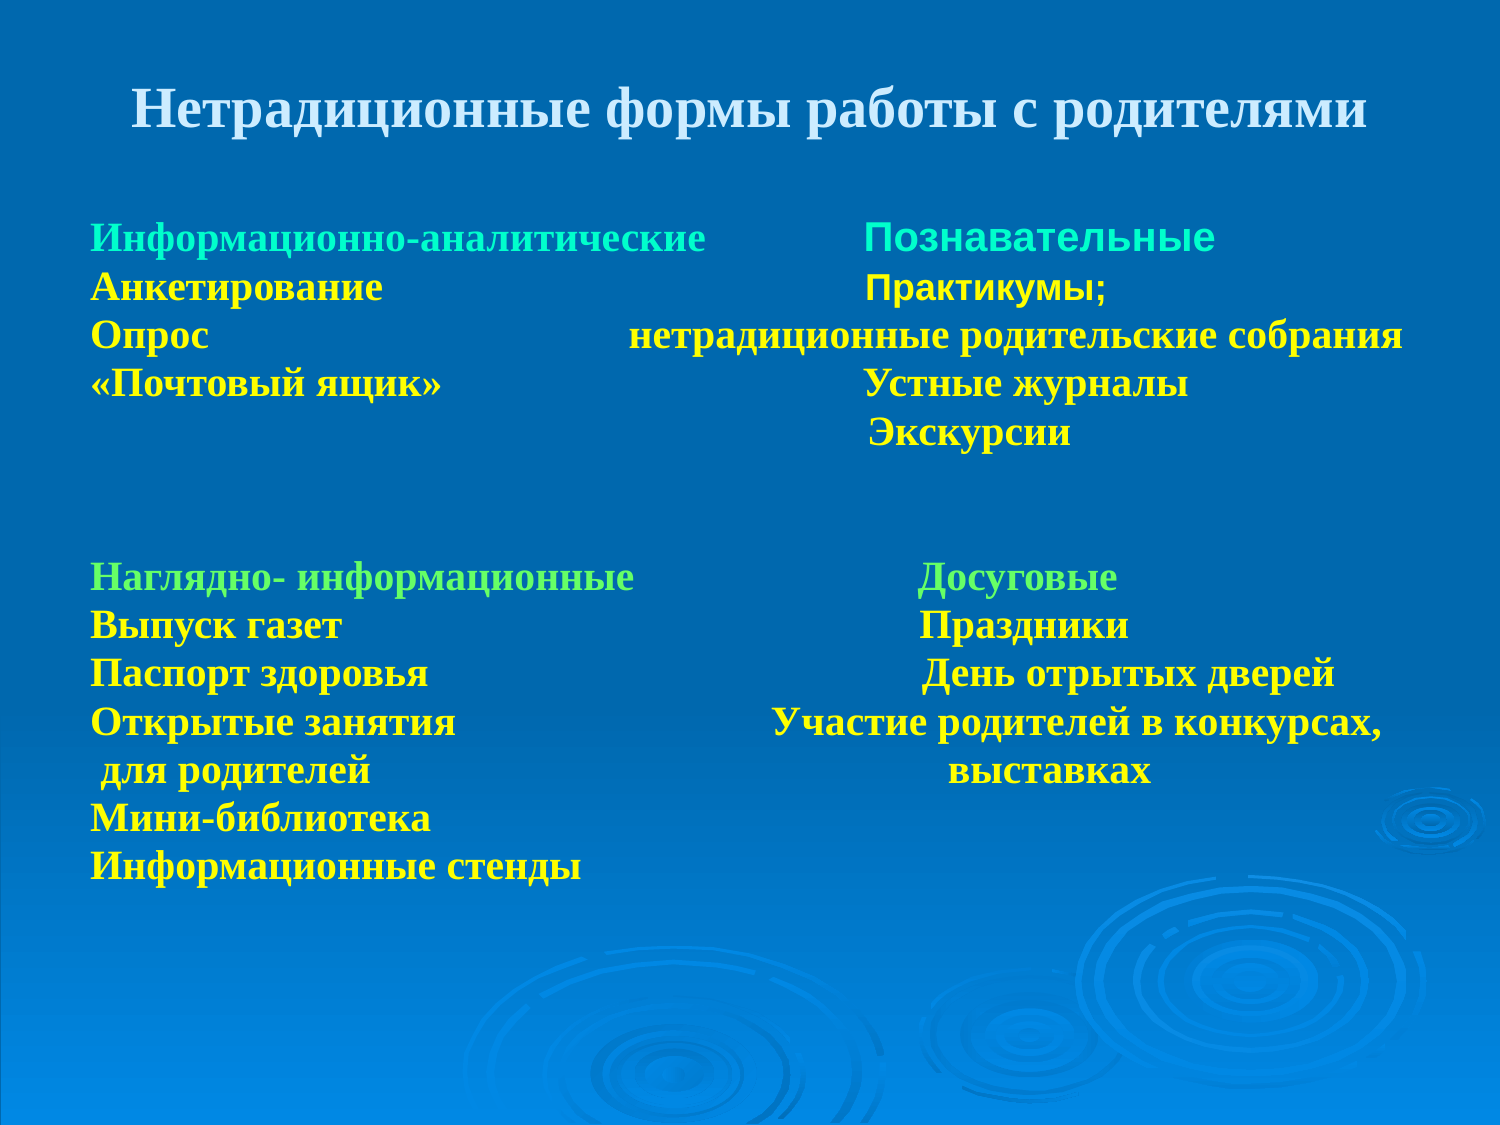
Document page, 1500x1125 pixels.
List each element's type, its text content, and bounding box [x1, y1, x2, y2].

title Нетрадиционные формы работы с родителями [74, 45, 1426, 163]
list Информационно-аналитические Познавательные Анкетирование Практикумы; Опрос нетрадиционные родительские собрания «Почтовый ящик» Устные журналы Экскурсии Наглядно- информационные Досуговые Выпуск газет Праздники Паспорт здоровья День отрытых дверей Открытые занятия Участие родителей в конкурсах, для родителей выставках Мини-библиотека Информационные стенды [74, 212, 1426, 1125]
